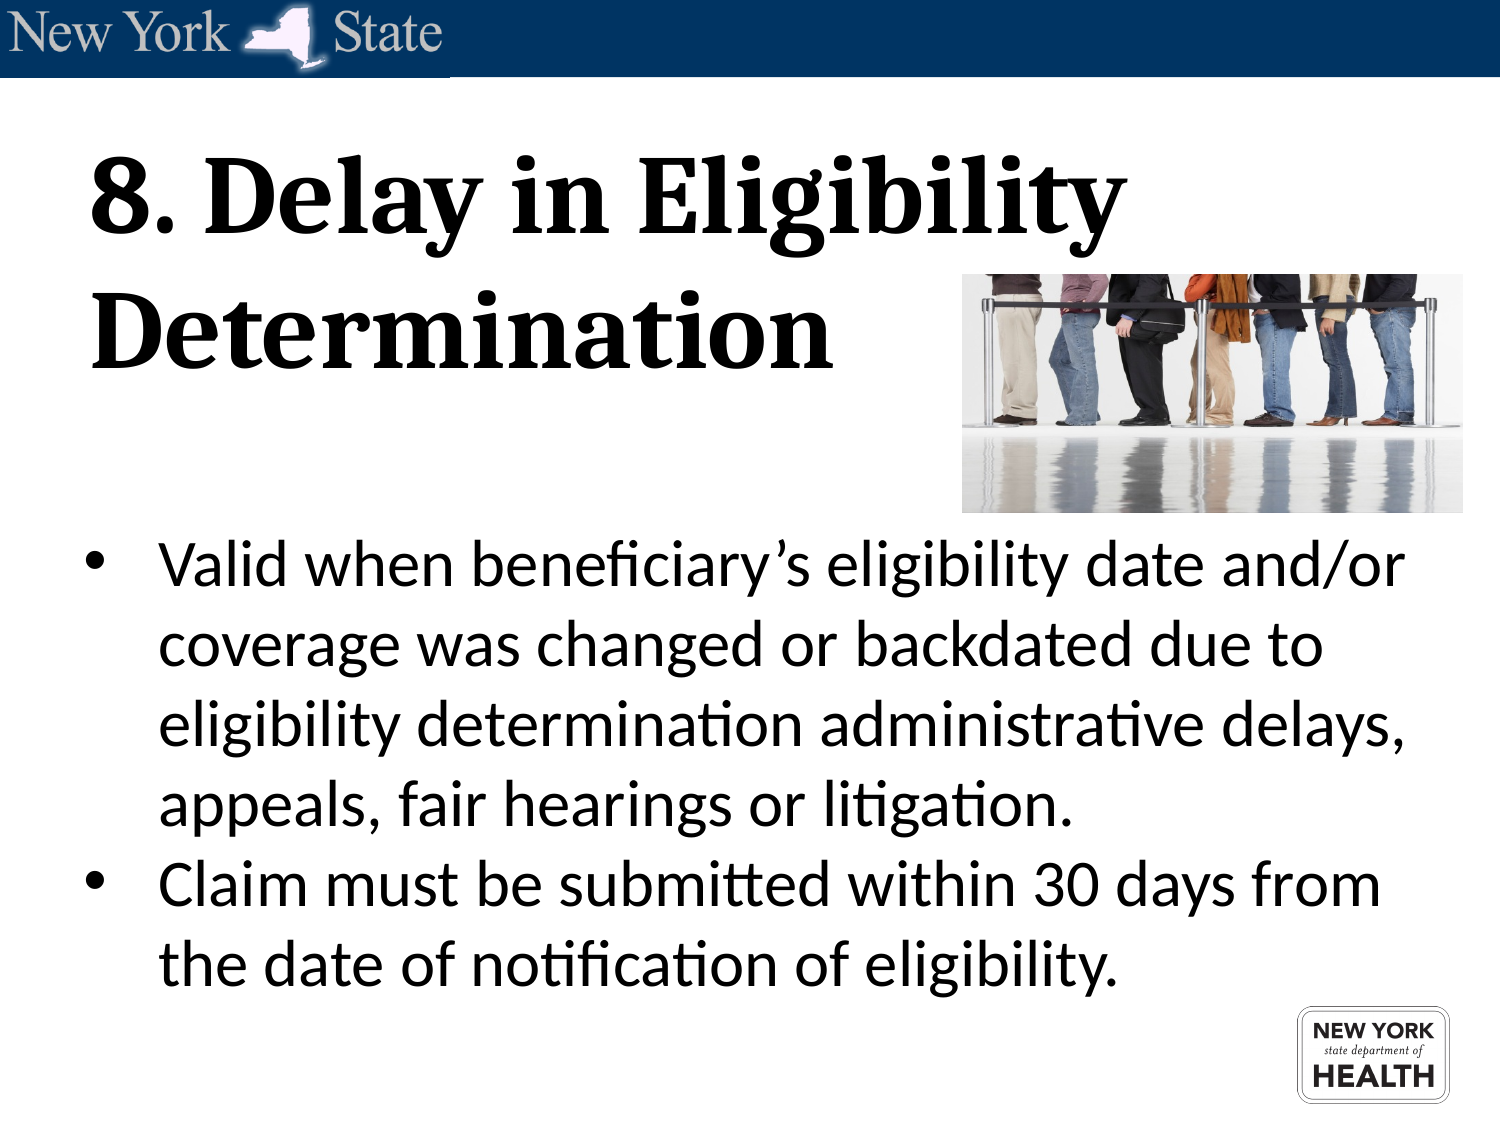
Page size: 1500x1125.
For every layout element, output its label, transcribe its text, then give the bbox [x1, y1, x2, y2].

text_box Valid when beneficiary’s eligibility date and/or coverage was changed or backdated due to eligibility determination administrative delays, appeals, fair hearings or litigation. Claim must be submitted within 30 days from the date of notification of eligibility. [68, 512, 1431, 1007]
picture [1297, 1006, 1450, 1104]
picture [0, 0, 450, 78]
picture [962, 274, 1463, 513]
title 8. Delay in Eligibility Determination [74, 162, 1426, 351]
